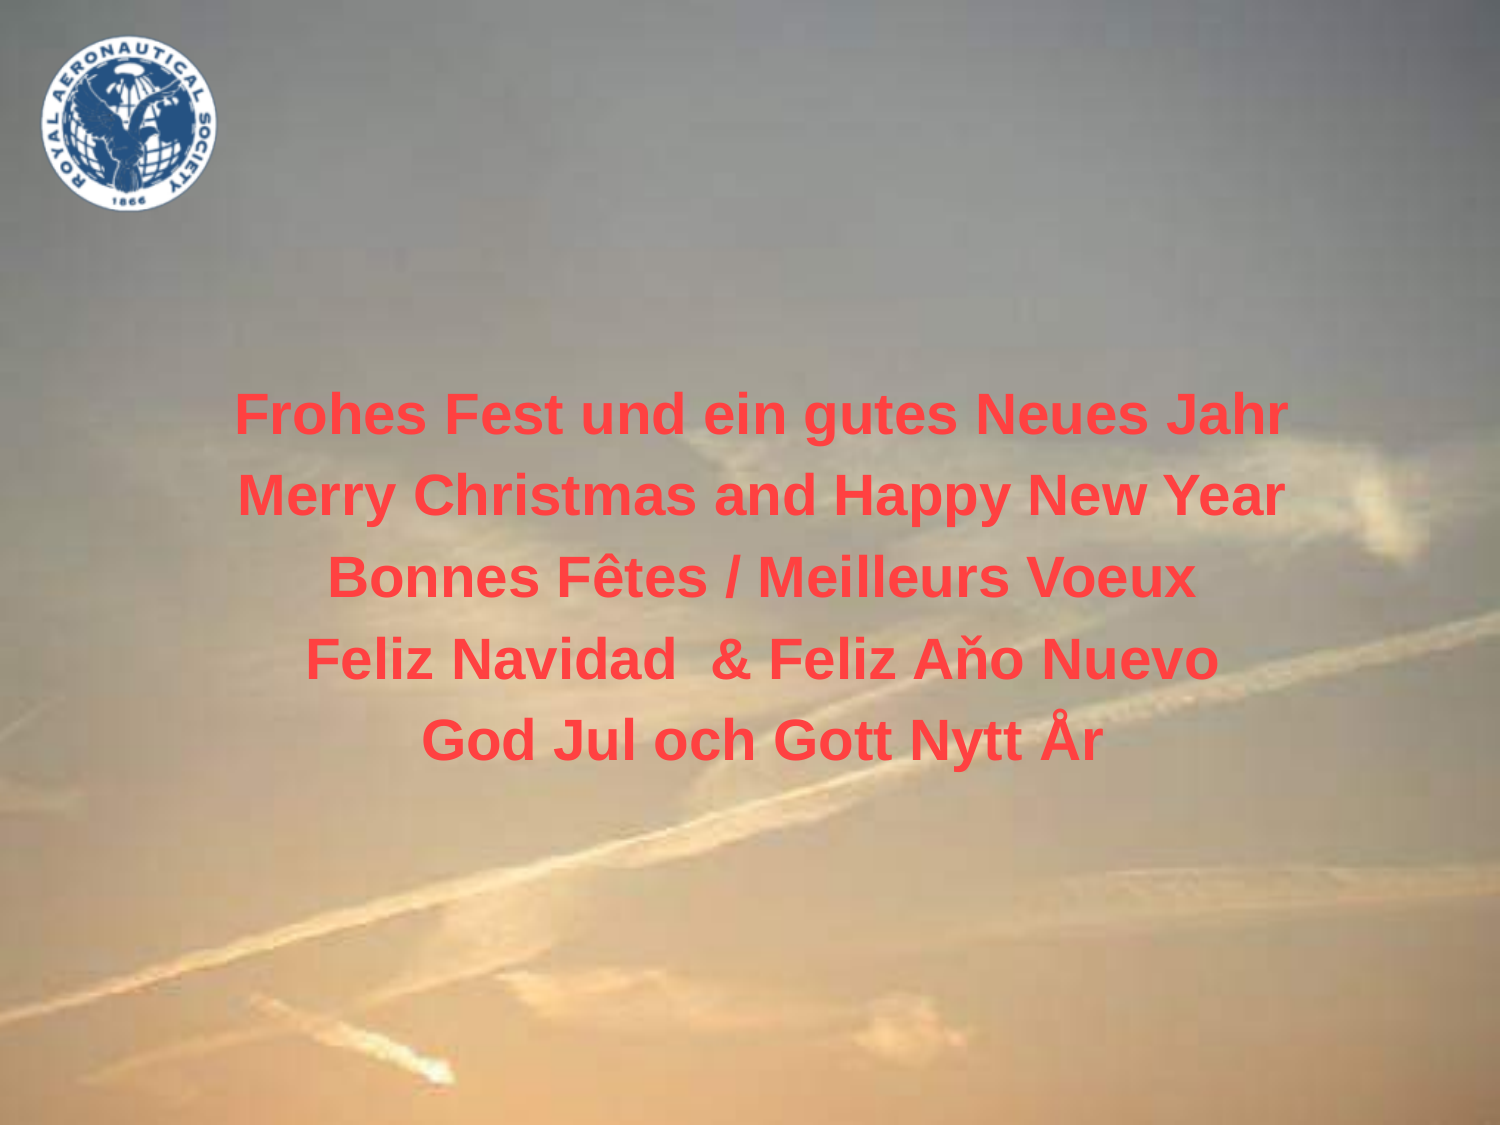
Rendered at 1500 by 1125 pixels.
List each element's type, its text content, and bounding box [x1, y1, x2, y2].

picture [0, 0, 1500, 1125]
text_box Frohes Fest und ein gutes Neues Jahr Merry Christmas and Happy New Year Bonnes Fêtes / Meilleurs Voeux Feliz Navidad & Feliz Aňo Nuevo God Jul och Gott Nytt År [54, 368, 1471, 1047]
